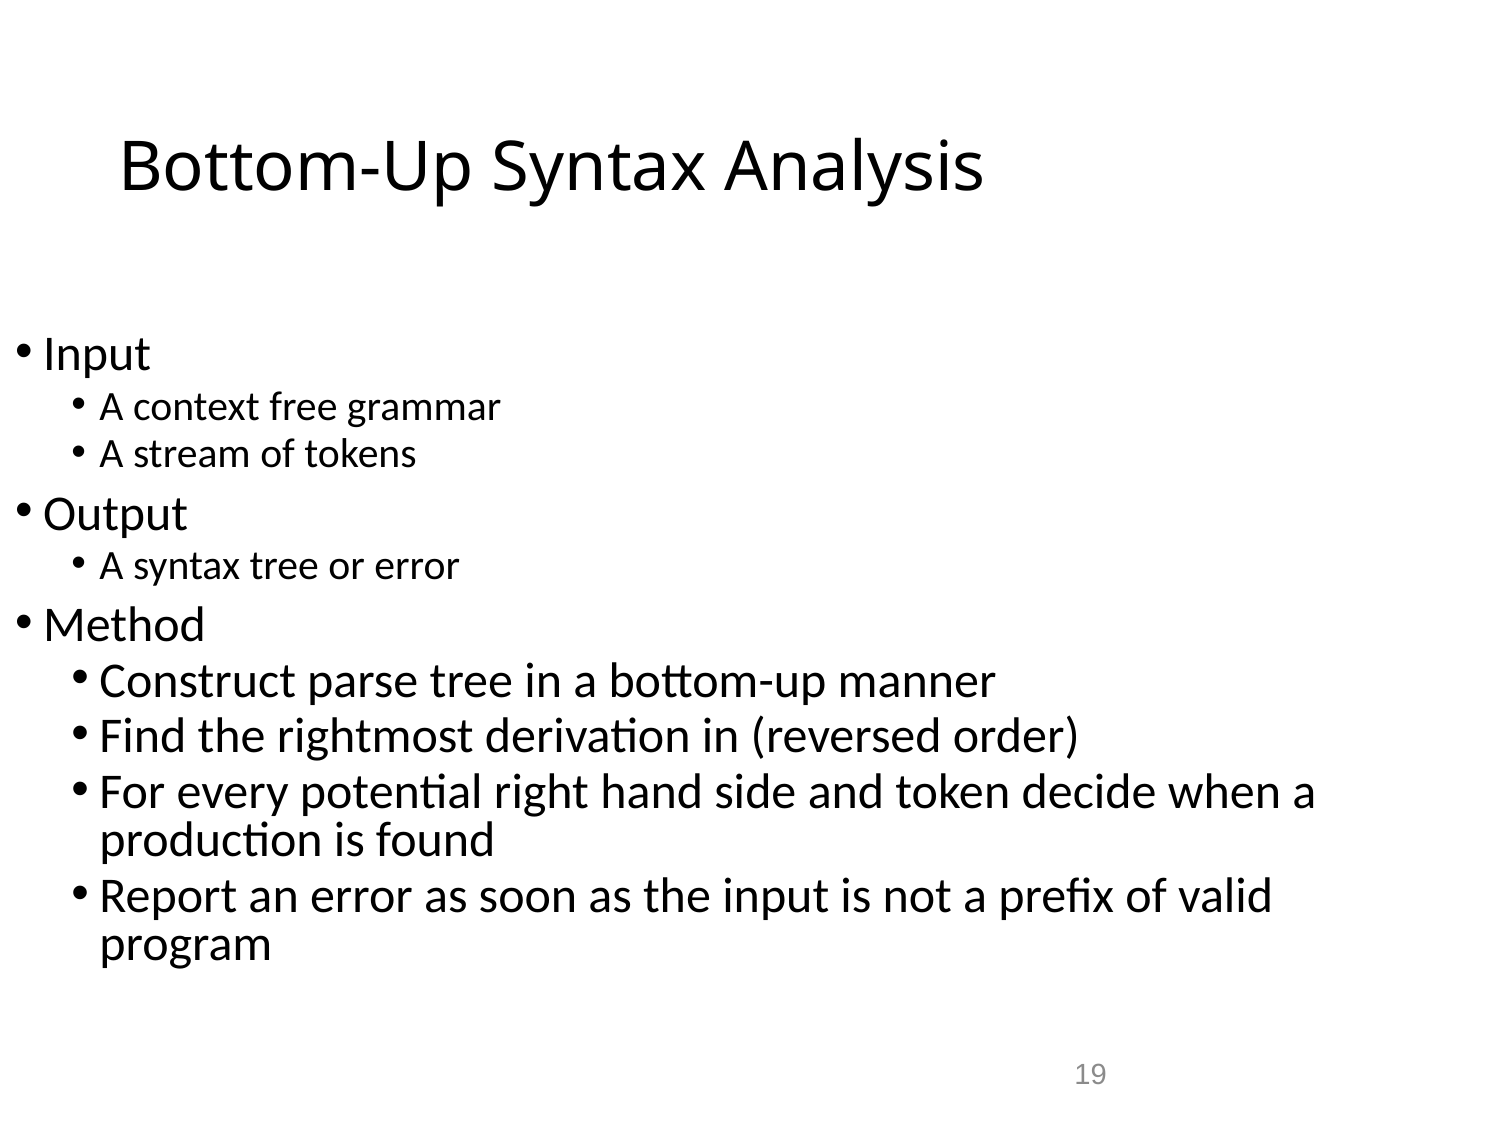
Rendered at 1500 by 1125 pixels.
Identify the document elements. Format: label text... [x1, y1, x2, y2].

slide_number 19 [1059, 1042, 1397, 1103]
title Bottom-Up Syntax Analysis [103, 59, 1397, 278]
list Input A context free grammar A stream of tokens Output A syntax tree or error Method Construct parse tree in a bottom-up manner Find the rightmost derivation in (reversed order) For every potential right hand side and token decide when a production is found Report an error as soon as the input is not a prefix of valid program [0, 324, 1383, 1000]
